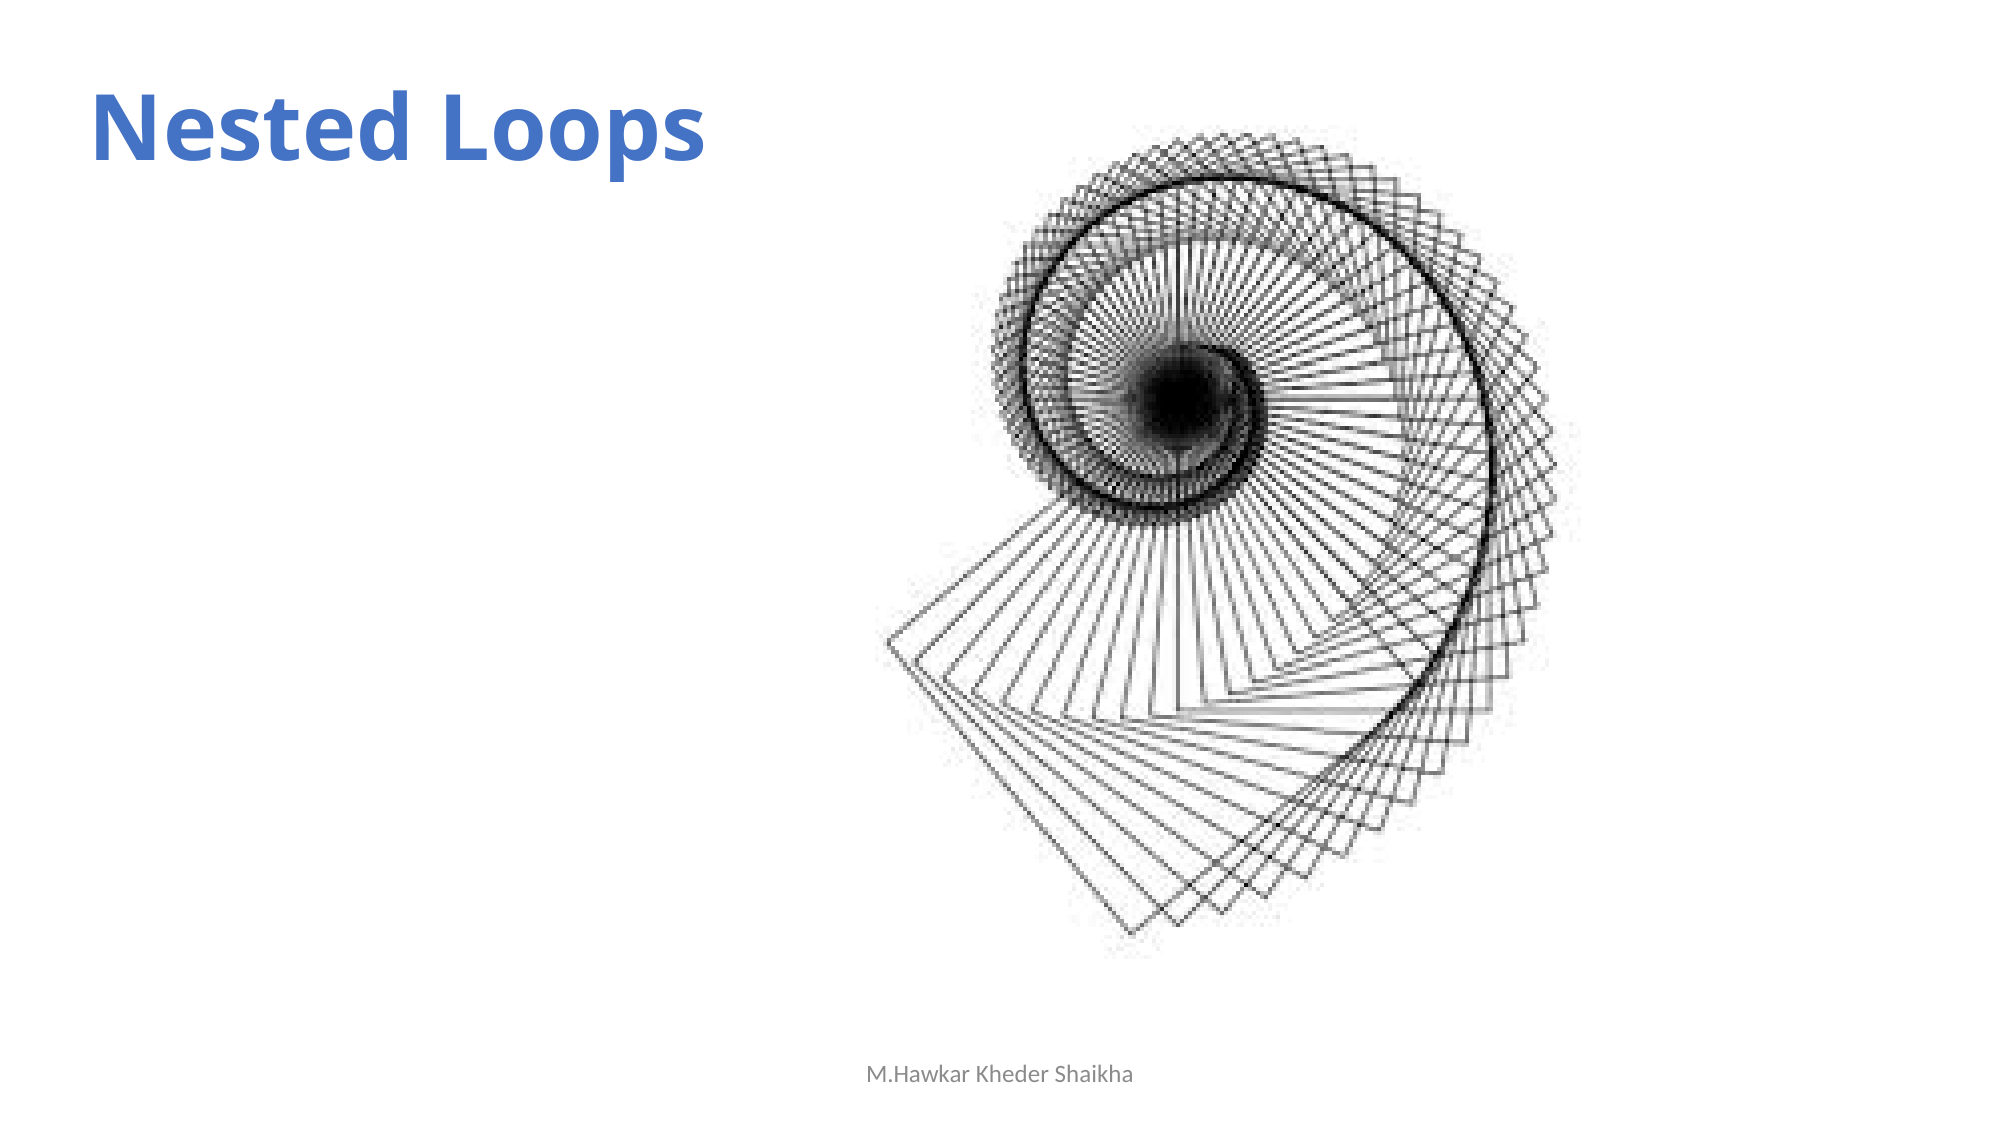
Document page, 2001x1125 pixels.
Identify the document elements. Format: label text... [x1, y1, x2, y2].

text_box Nested Loops [74, 61, 747, 187]
picture [747, 61, 1642, 968]
footer M.Hawkar Kheder Shaikha [662, 1042, 1338, 1103]
